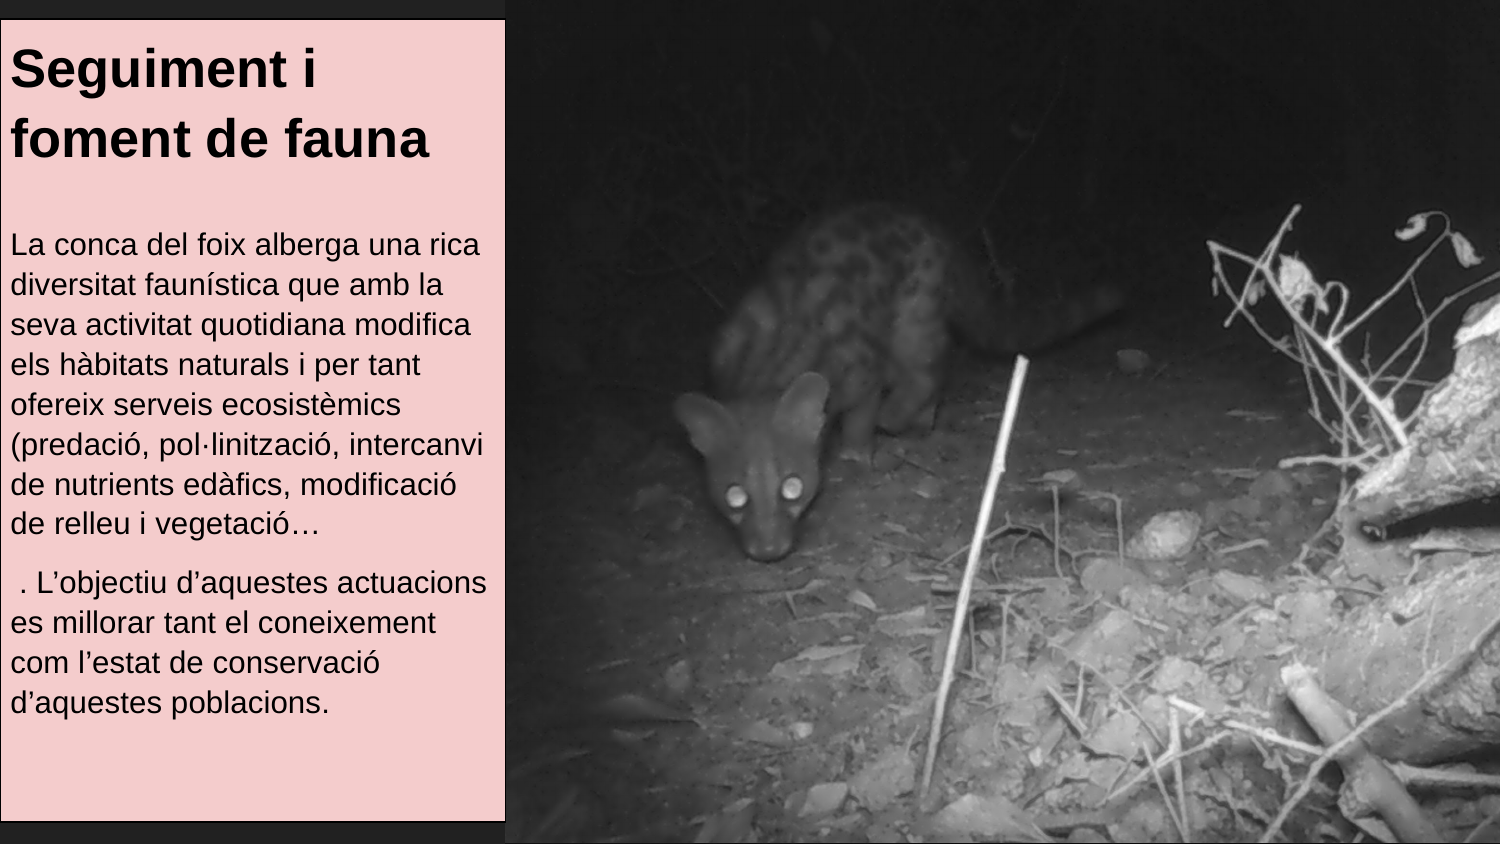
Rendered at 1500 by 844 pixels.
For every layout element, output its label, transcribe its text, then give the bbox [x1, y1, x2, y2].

table_header Seguiment i foment de fauna La conca del foix alberga una rica diversitat faunística que amb la seva activitat quotidiana modifica els hàbitats naturals i per tant ofereix serveis ecosistèmics (predació, pol·linització, intercanvi de nutrients edàfics, modificació de relleu i vegetació… . L’objectiu d’aquestes actuacions es millorar tant el coneixement com l’estat de conservació d’aquestes poblacions. [1, 20, 500, 821]
picture [505, 0, 1500, 844]
